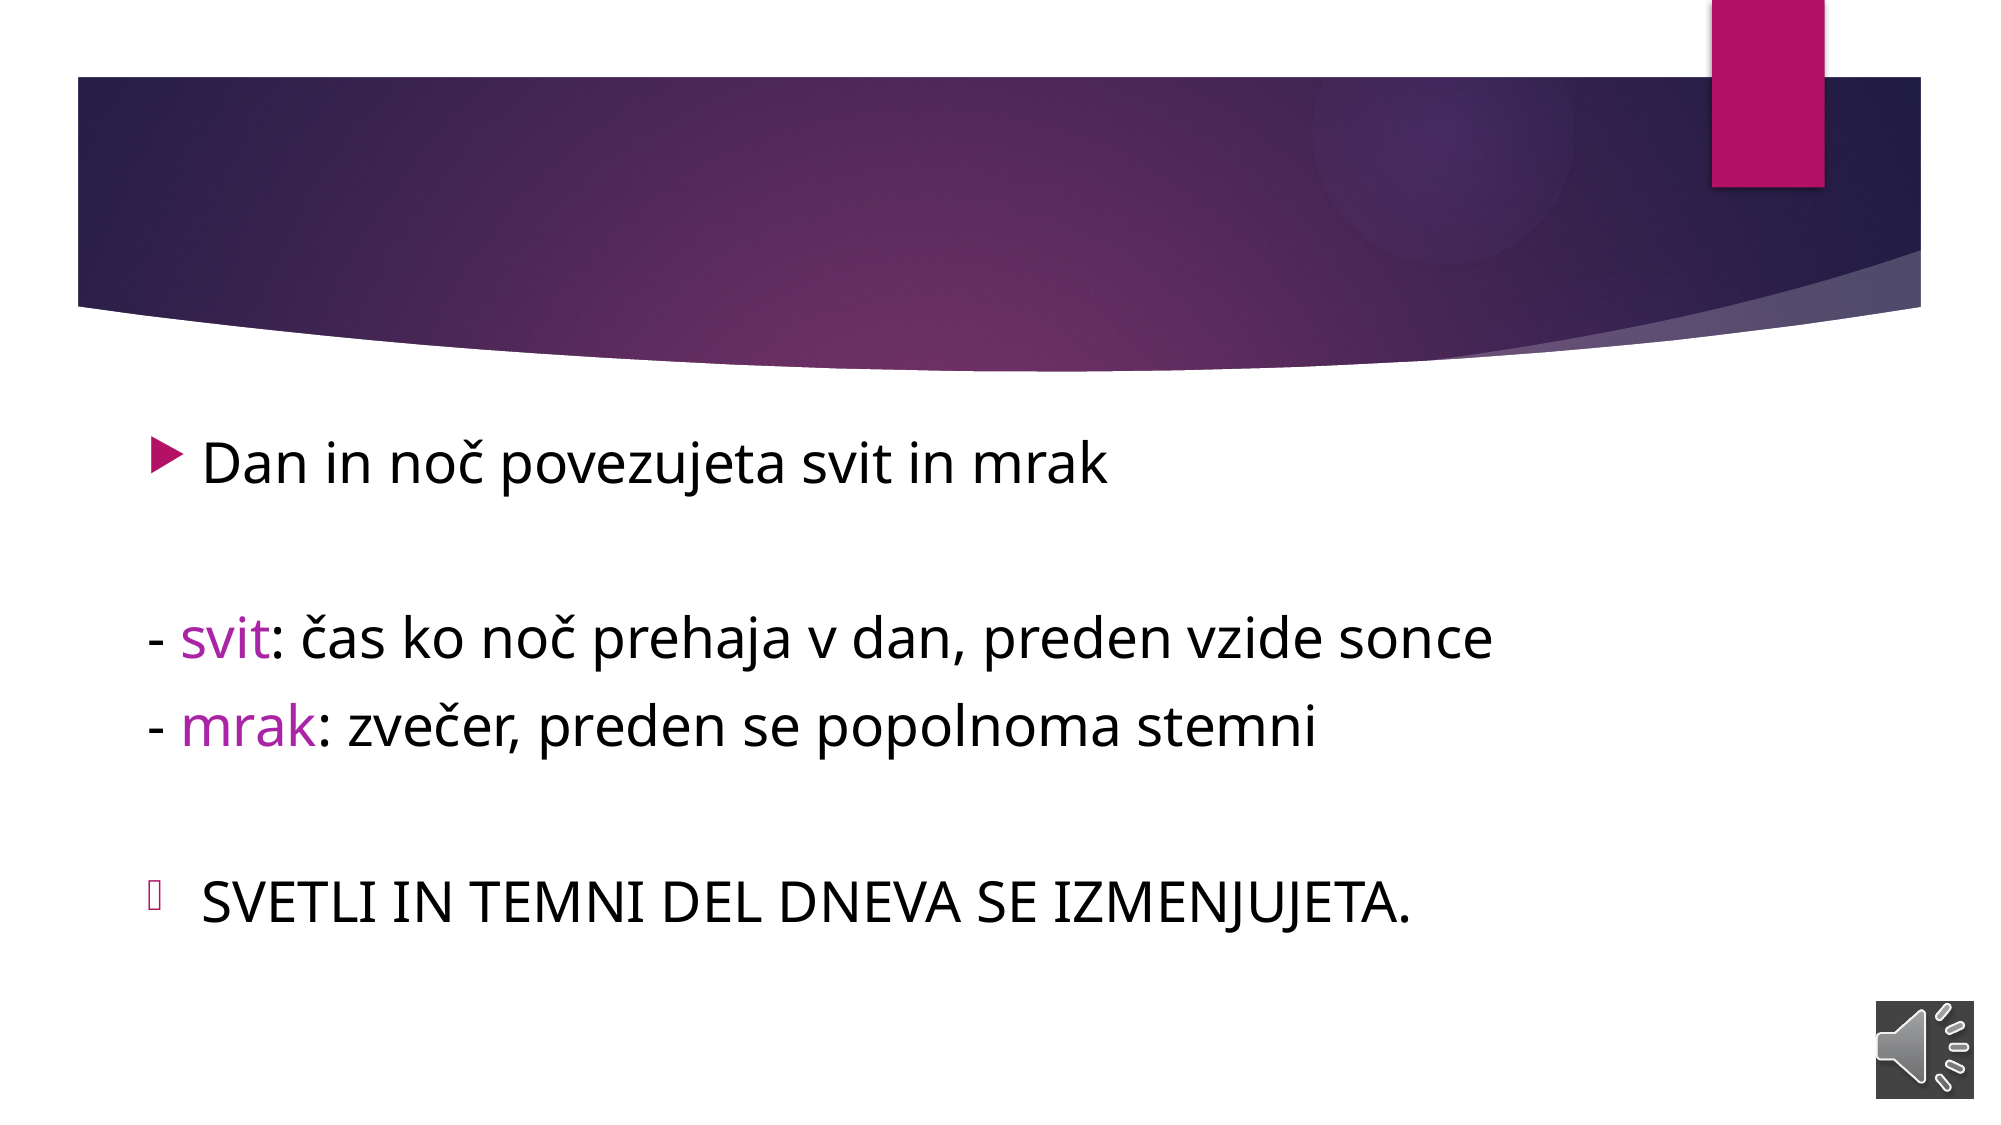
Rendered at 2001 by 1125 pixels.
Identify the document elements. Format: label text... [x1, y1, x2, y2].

picture [1874, 999, 1976, 1101]
list Dan in noč povezujeta svit in mrak - svit: čas ko noč prehaja v dan, preden vzide sonce - mrak: zvečer, preden se popolnoma stemni SVETLI IN TEMNI DEL DNEVA SE IZMENJUJETA. [131, 227, 1857, 942]
